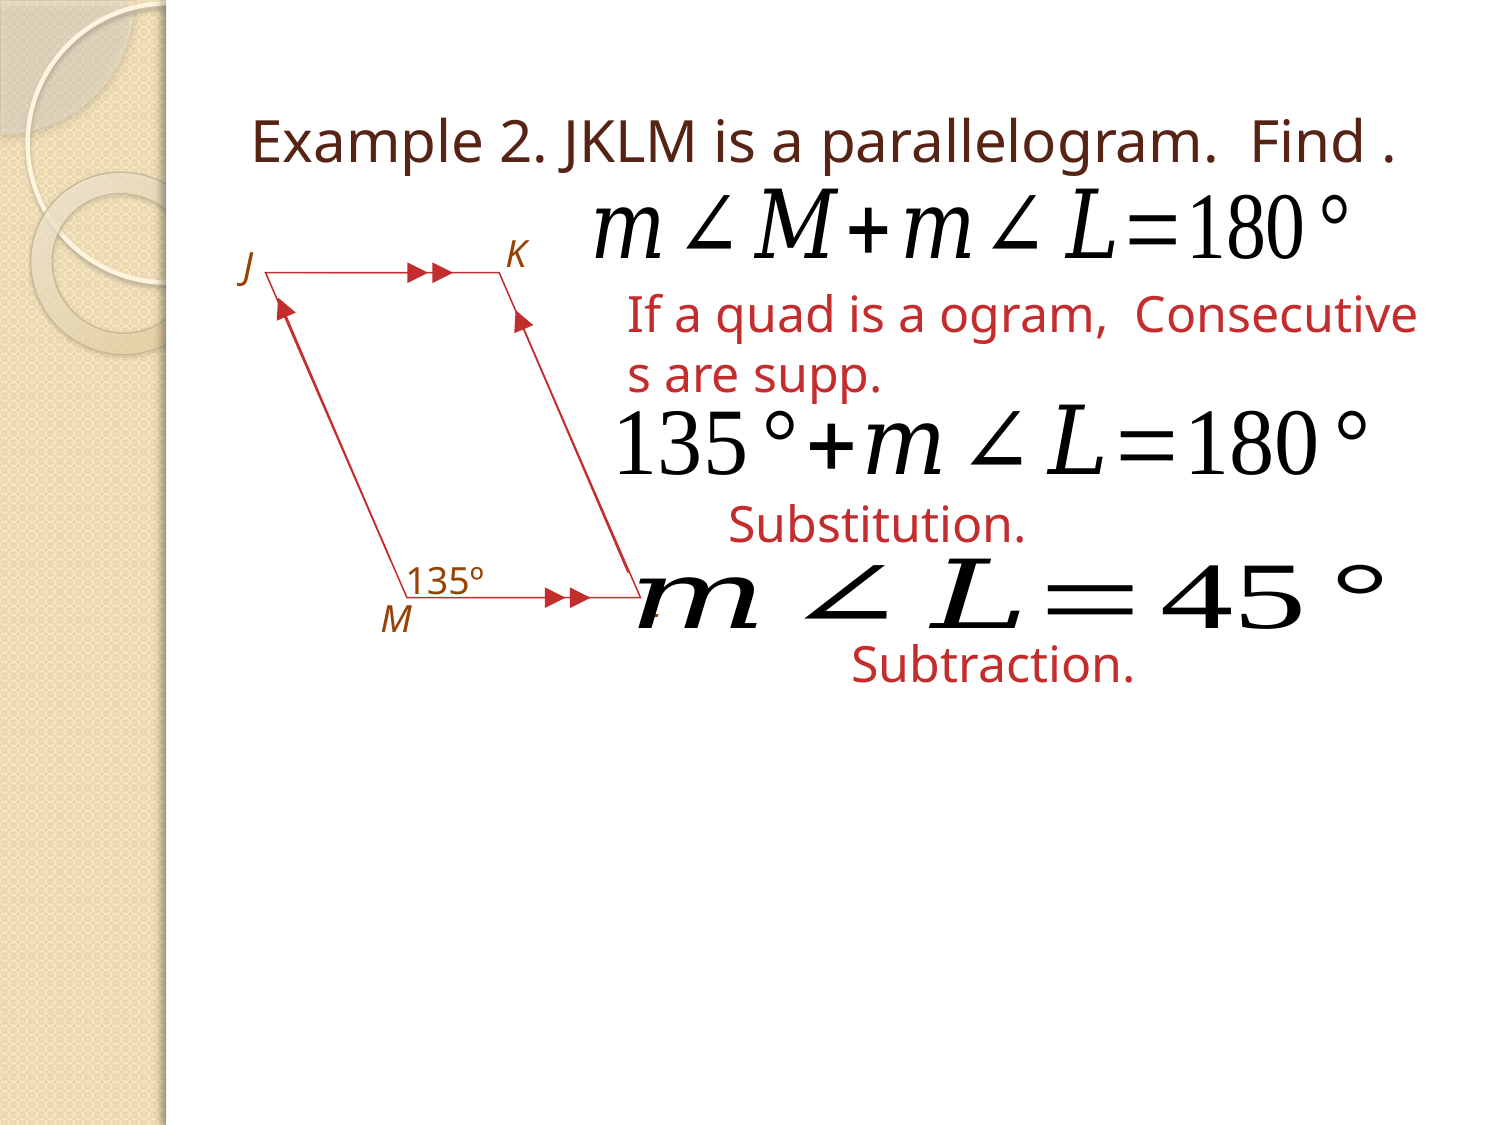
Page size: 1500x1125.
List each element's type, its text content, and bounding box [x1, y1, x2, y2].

text_box M [365, 587, 466, 648]
text_box Subtraction. [774, 624, 1213, 700]
text_box [529, 587, 591, 609]
text_box [544, 598, 565, 609]
text_box [275, 272, 628, 598]
text_box [514, 310, 628, 573]
text_box [407, 273, 428, 284]
text_box [329, 262, 454, 284]
text_box Substitution. [665, 485, 1103, 560]
text_box [544, 587, 565, 597]
text_box [407, 262, 427, 272]
text_box 135º [390, 549, 529, 610]
text_box [276, 297, 391, 561]
text_box J [228, 235, 329, 295]
text_box K [490, 222, 591, 283]
text_box L [628, 572, 729, 633]
